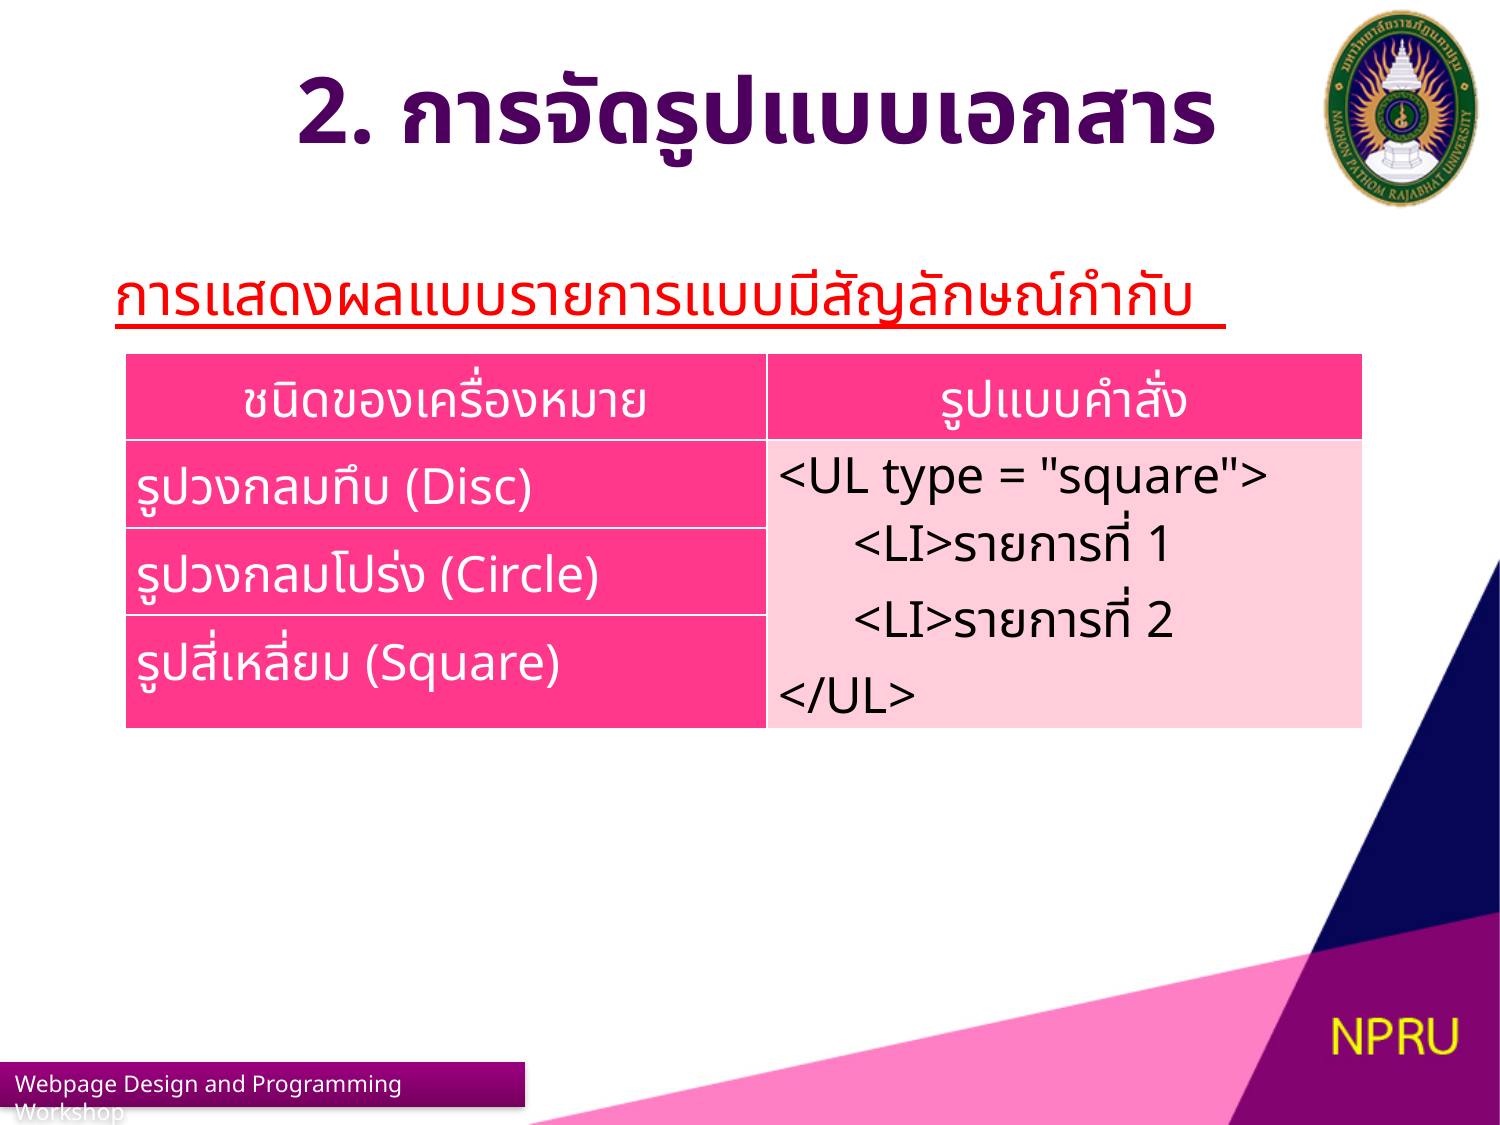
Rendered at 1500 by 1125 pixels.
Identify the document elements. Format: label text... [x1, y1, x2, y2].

picture [0, 0, 1500, 1125]
table_header ชนิดของเครื่องหมาย [126, 354, 766, 439]
table_header รูปแบบคำสั่ง [768, 354, 1362, 439]
text_box การแสดงผลแบบรายการแบบมีสัญลักษณ์กำกับ [100, 249, 1426, 1050]
table_cell รูปสี่เหลี่ยม (Square) [126, 616, 766, 728]
table_cell รูปวงกลมทึบ (Disc) [126, 441, 766, 527]
title 2. การจัดรูปแบบเอกสาร [92, 50, 1307, 164]
text_box Webpage Design and Programming Workshop [0, 1062, 525, 1107]
table_cell <UL type = "square"> <LI>รายการที่ 1 <LI>รายการที่ 2 </UL> [768, 441, 1362, 728]
table_cell รูปวงกลมโปร่ง (Circle) [126, 529, 766, 614]
